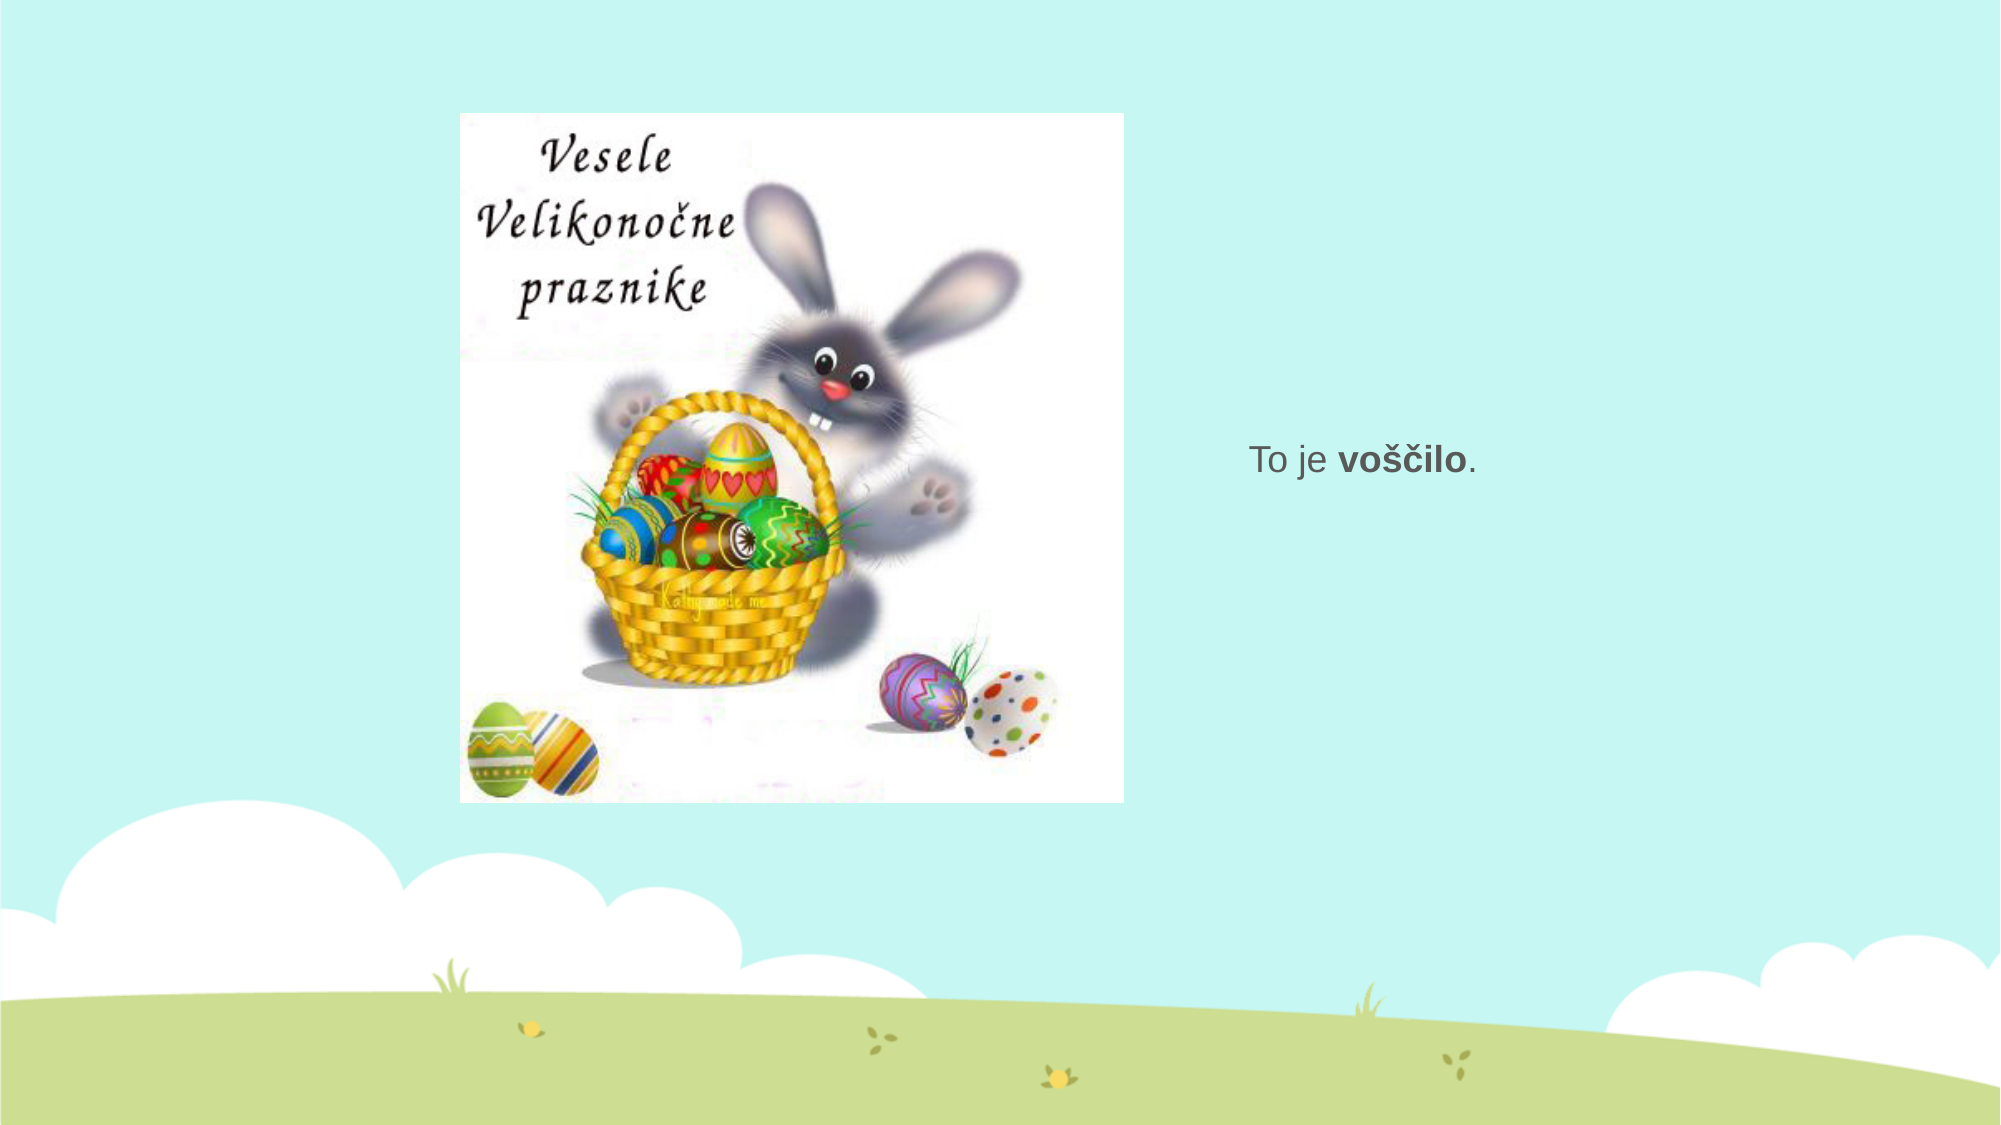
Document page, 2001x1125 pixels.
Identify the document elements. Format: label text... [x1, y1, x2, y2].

text_box To je voščilo. [1233, 427, 1493, 488]
picture [0, 0, 2001, 1125]
